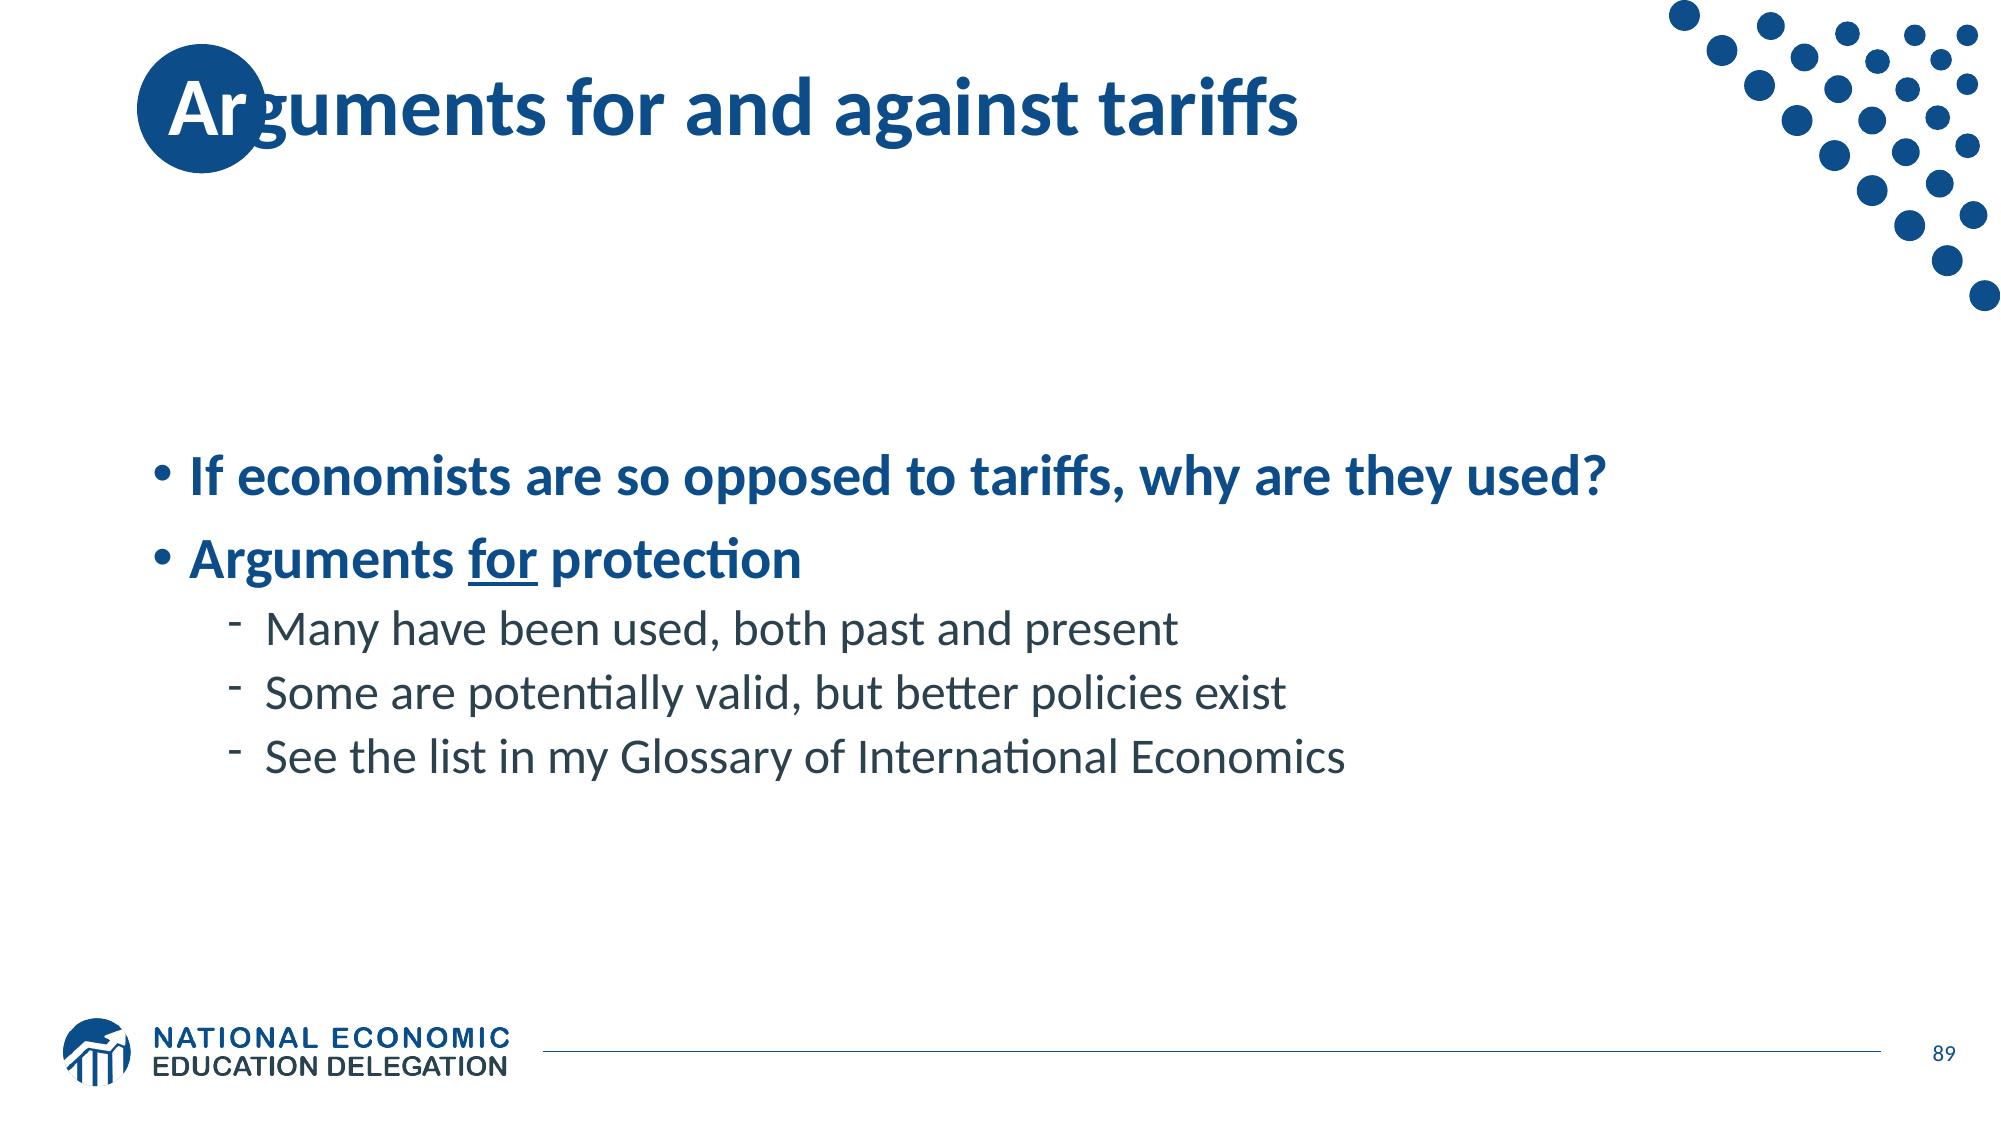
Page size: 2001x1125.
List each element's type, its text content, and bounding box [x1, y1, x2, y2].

list If economists are so opposed to tariffs, why are they used? Arguments for protection Many have been used, both past and present Some are potentially valid, but better policies exist See the list in my Glossary of International Economics [137, 257, 1863, 972]
title Arguments for and against tariffs [134, 15, 1718, 201]
slide_number 89 [1521, 1022, 1972, 1082]
picture [55, 1013, 520, 1091]
